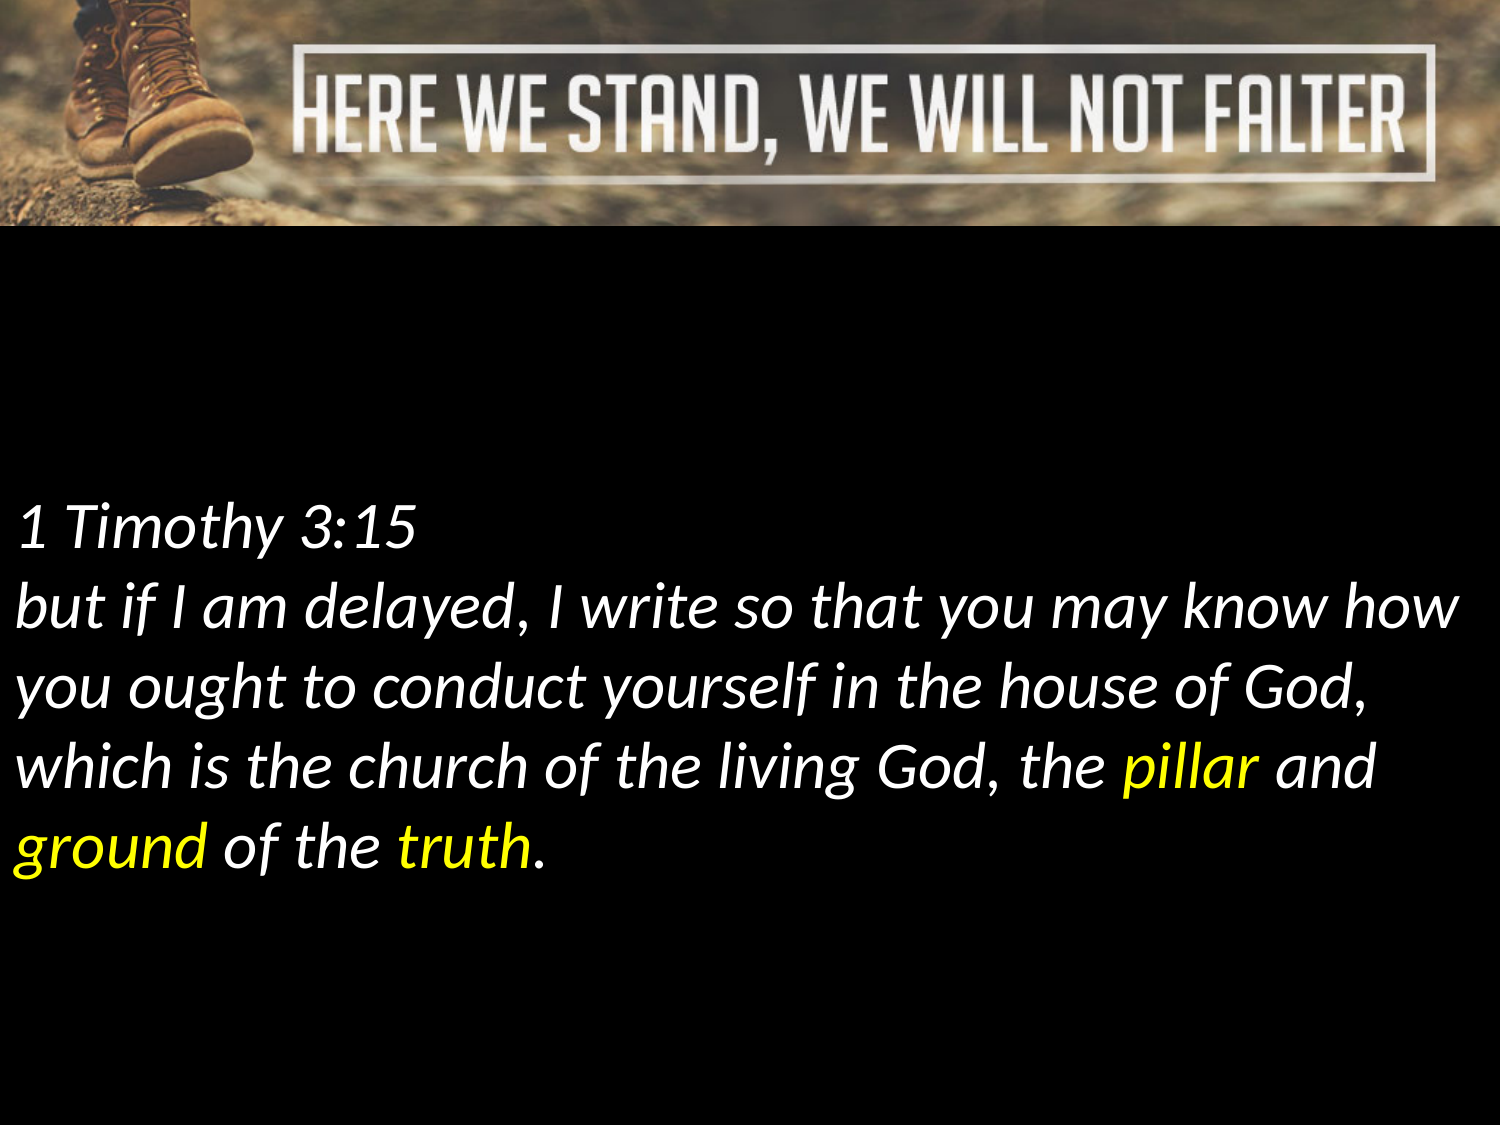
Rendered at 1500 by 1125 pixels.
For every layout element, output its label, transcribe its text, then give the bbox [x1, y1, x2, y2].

text_box 1 Timothy 3:15 but if I am delayed, I write so that you may know how you ought to conduct yourself in the house of God, which is the church of the living God, the pillar and ground of the truth. [0, 474, 1500, 970]
picture [0, 0, 1500, 226]
